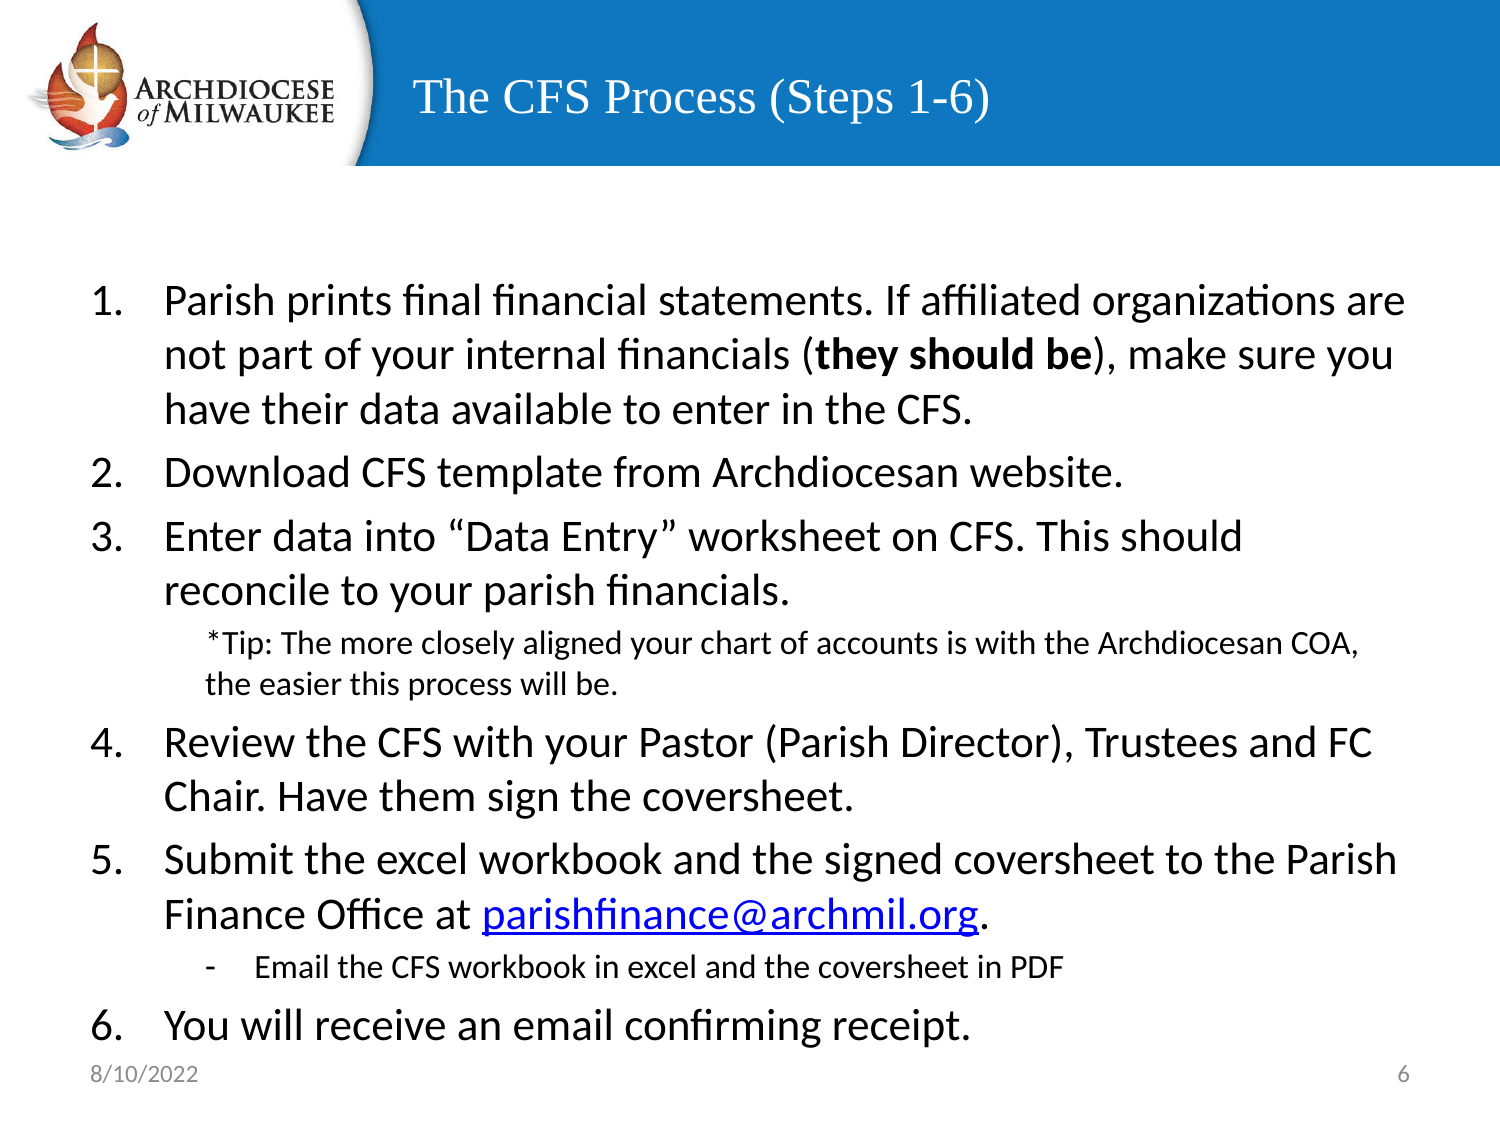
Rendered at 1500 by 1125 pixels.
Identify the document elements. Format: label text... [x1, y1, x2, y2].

picture [0, 0, 1500, 166]
slide_number 6 [1074, 1075, 1425, 1103]
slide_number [75, 1042, 425, 1103]
list Parish prints final financial statements. If affiliated organizations are not part of your internal financials (they should be), make sure you have their data available to enter in the CFS. Download CFS template from Archdiocesan website. Enter data into “Data Entry” worksheet on CFS. This should reconcile to your parish financials. *Tip: The more closely aligned your chart of accounts is with the Archdiocesan COA, the easier this process will be. Review the CFS with your Pastor (Parish Director), Trustees and FC Chair. Have them sign the coversheet. Submit the excel workbook and the signed coversheet to the Parish Finance Office at parishfinance@archmil.org. Email the CFS workbook in excel and the coversheet in PDF You will receive an email confirming receipt. [75, 262, 1425, 1075]
